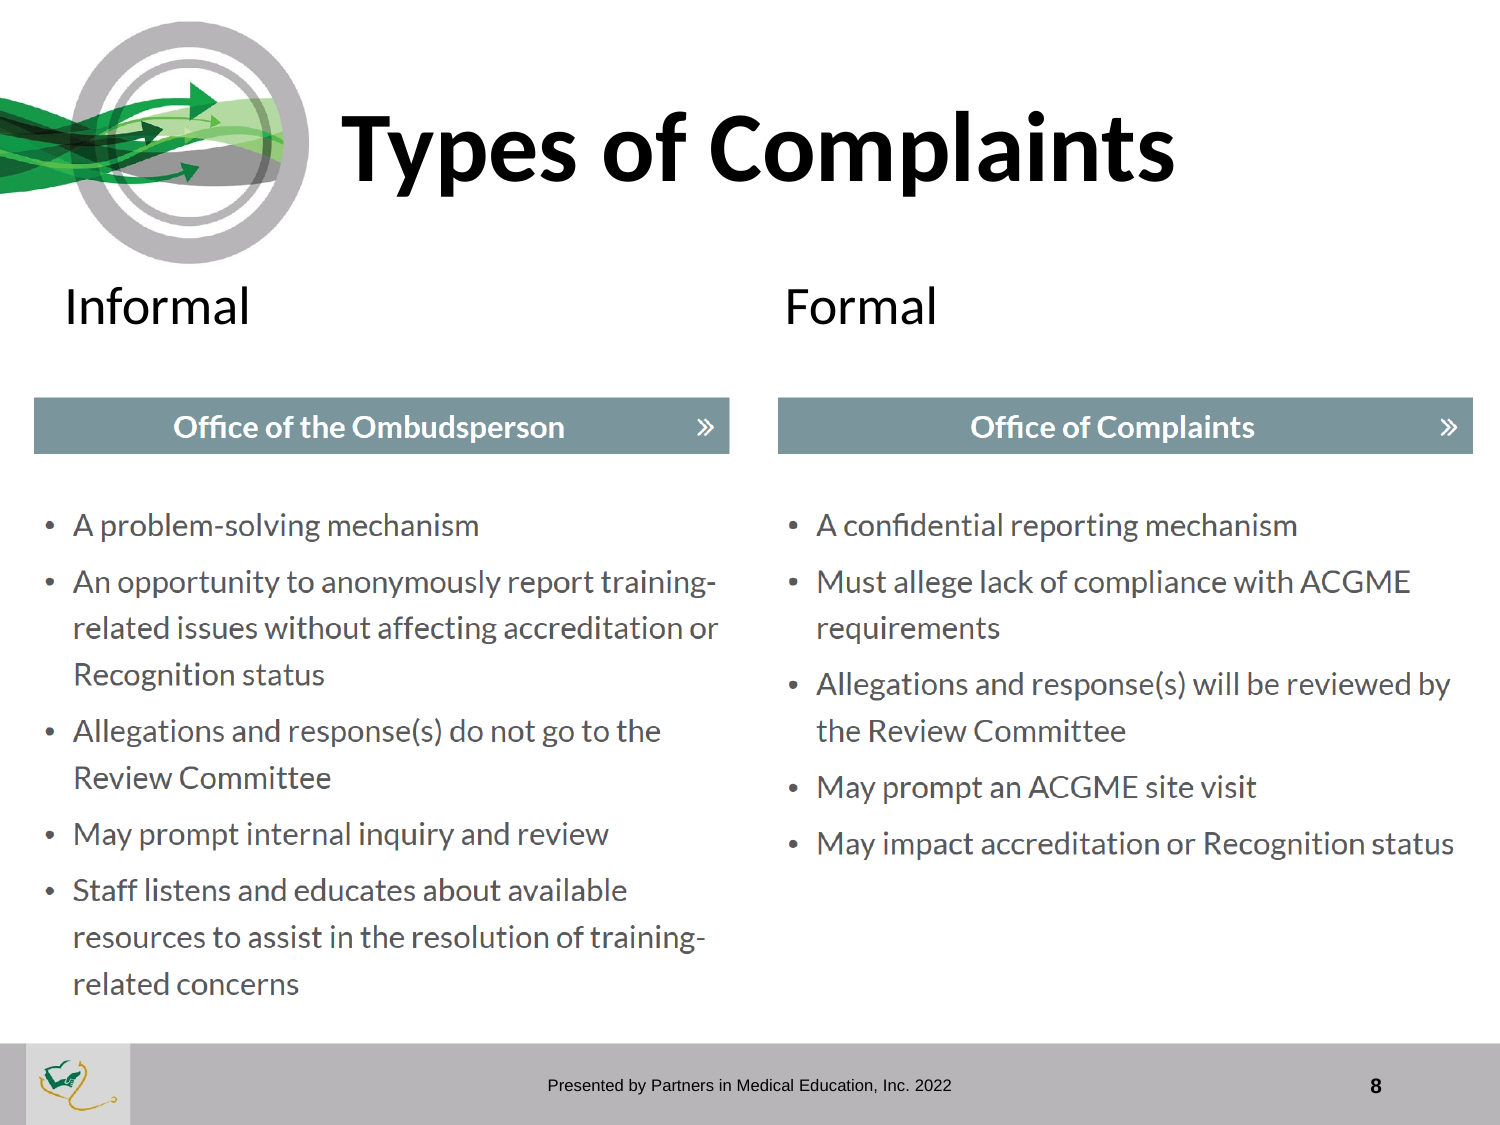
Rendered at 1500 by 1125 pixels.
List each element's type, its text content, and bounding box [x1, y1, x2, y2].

list Formal [759, 262, 1397, 362]
footer Presented by Partners in Medical Education, Inc. 2022 [496, 1055, 1004, 1116]
slide_number 8 [1059, 1055, 1397, 1116]
picture [0, 0, 1500, 1125]
list Informal [38, 262, 677, 362]
title Types of Complaints [326, 40, 1397, 258]
